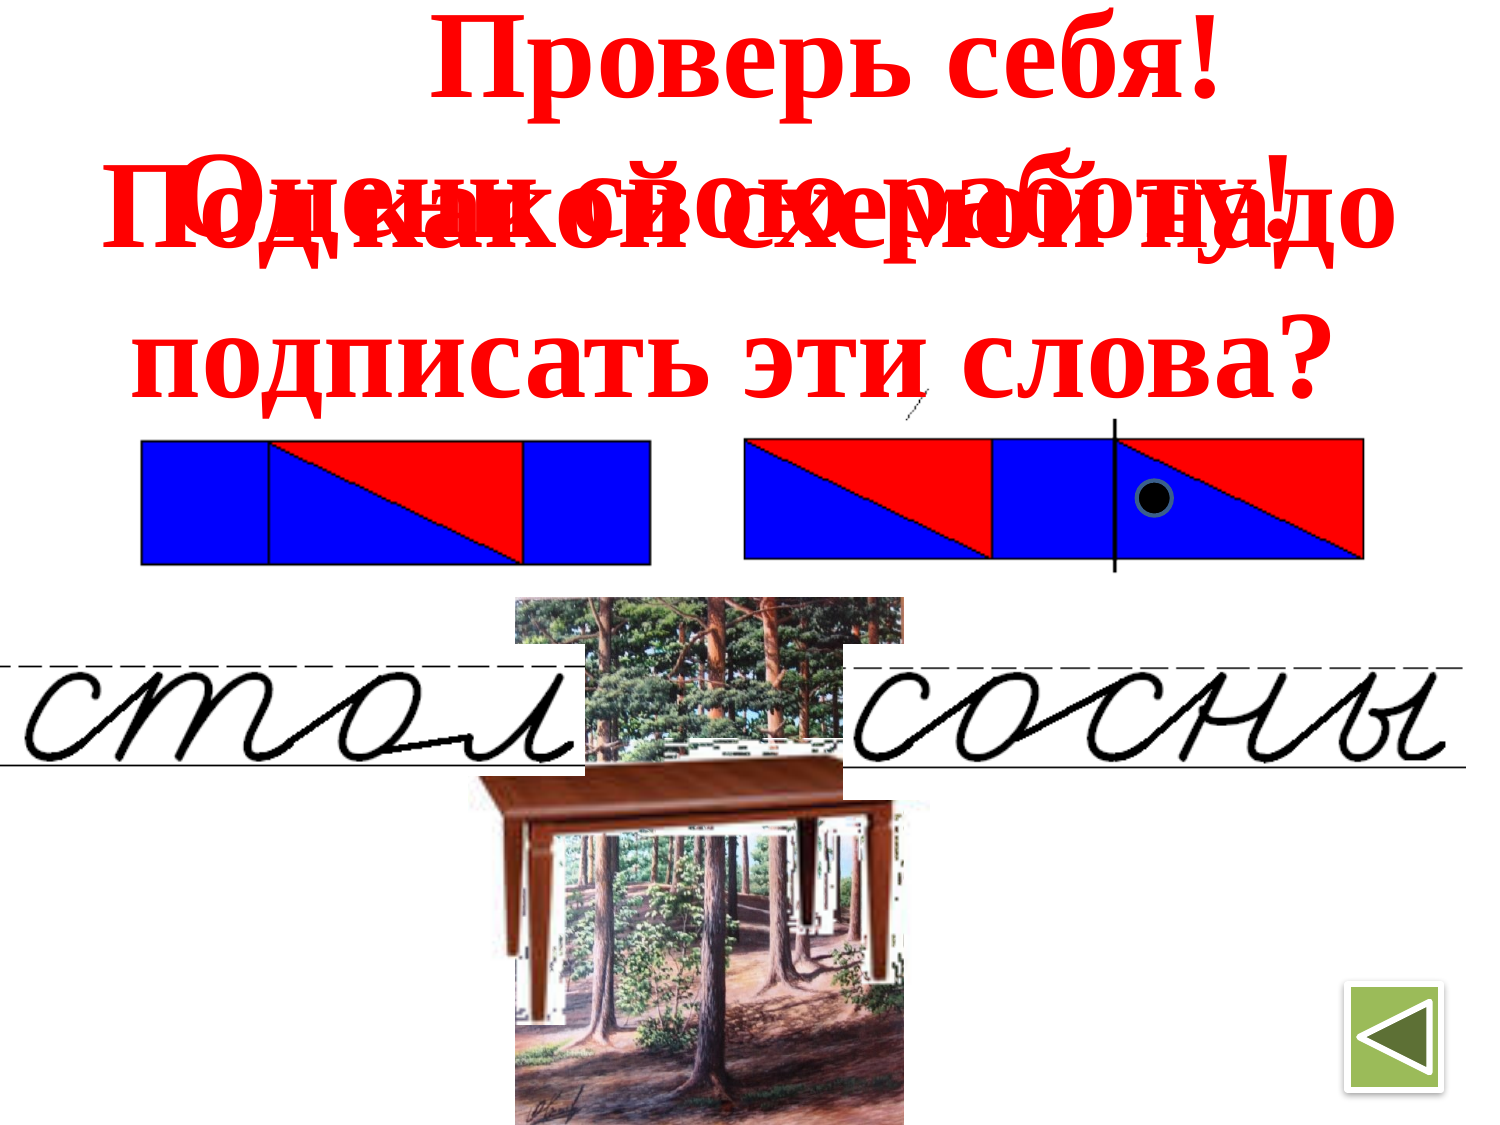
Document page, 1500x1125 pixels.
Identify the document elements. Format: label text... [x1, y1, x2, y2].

text_box [1344, 981, 1444, 1093]
picture [128, 421, 666, 587]
text_box Проверь себя! Под какой схемой надо подписать эти слова? [0, 271, 1500, 430]
text_box Проверь себя! Под какой схемой надо подписать эти слова? [0, 0, 1500, 105]
text_box Оцени свою работу! [0, 105, 1500, 271]
picture [0, 374, 1466, 1125]
